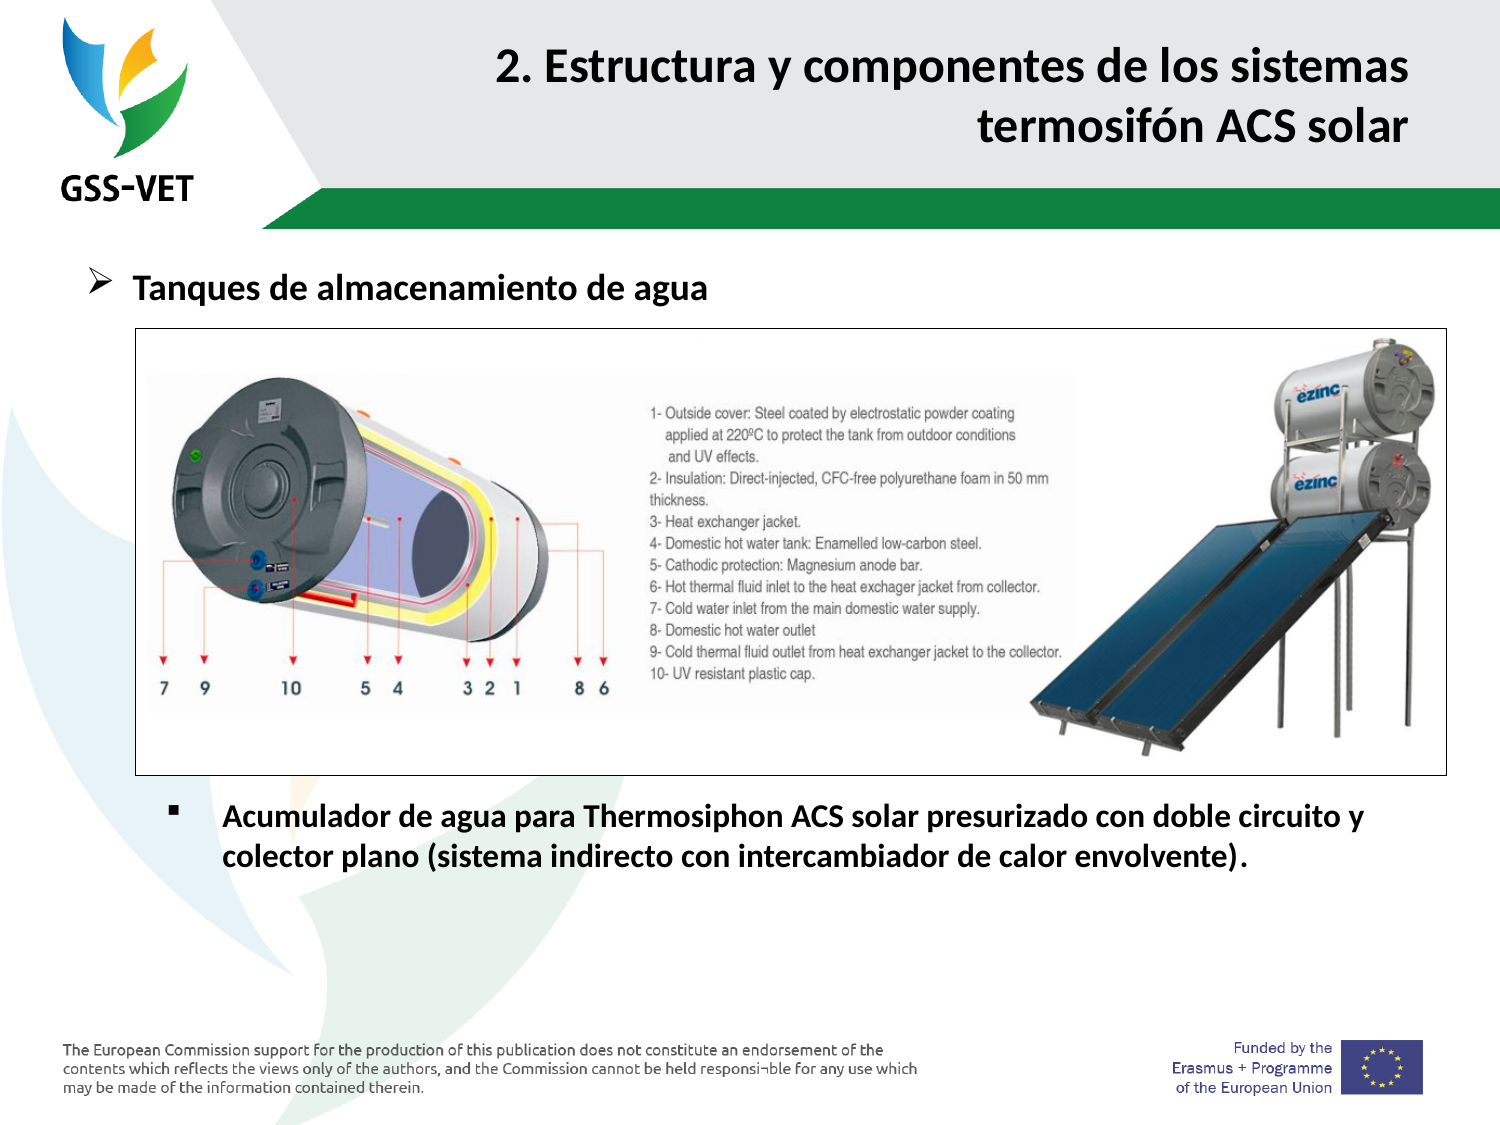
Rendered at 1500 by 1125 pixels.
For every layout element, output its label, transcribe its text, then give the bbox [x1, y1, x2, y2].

title 2. Estructura y componentes de los sistemas termosifón ACS solar [324, 0, 1425, 185]
picture [0, 0, 1500, 1125]
text_box Acumulador de agua para Thermosiphon ACS solar presurizado con doble circuito y colector plano (sistema indirecto con intercambiador de calor envolvente). [148, 786, 1424, 882]
text_box Tanques de almacenamiento de agua [71, 255, 833, 316]
